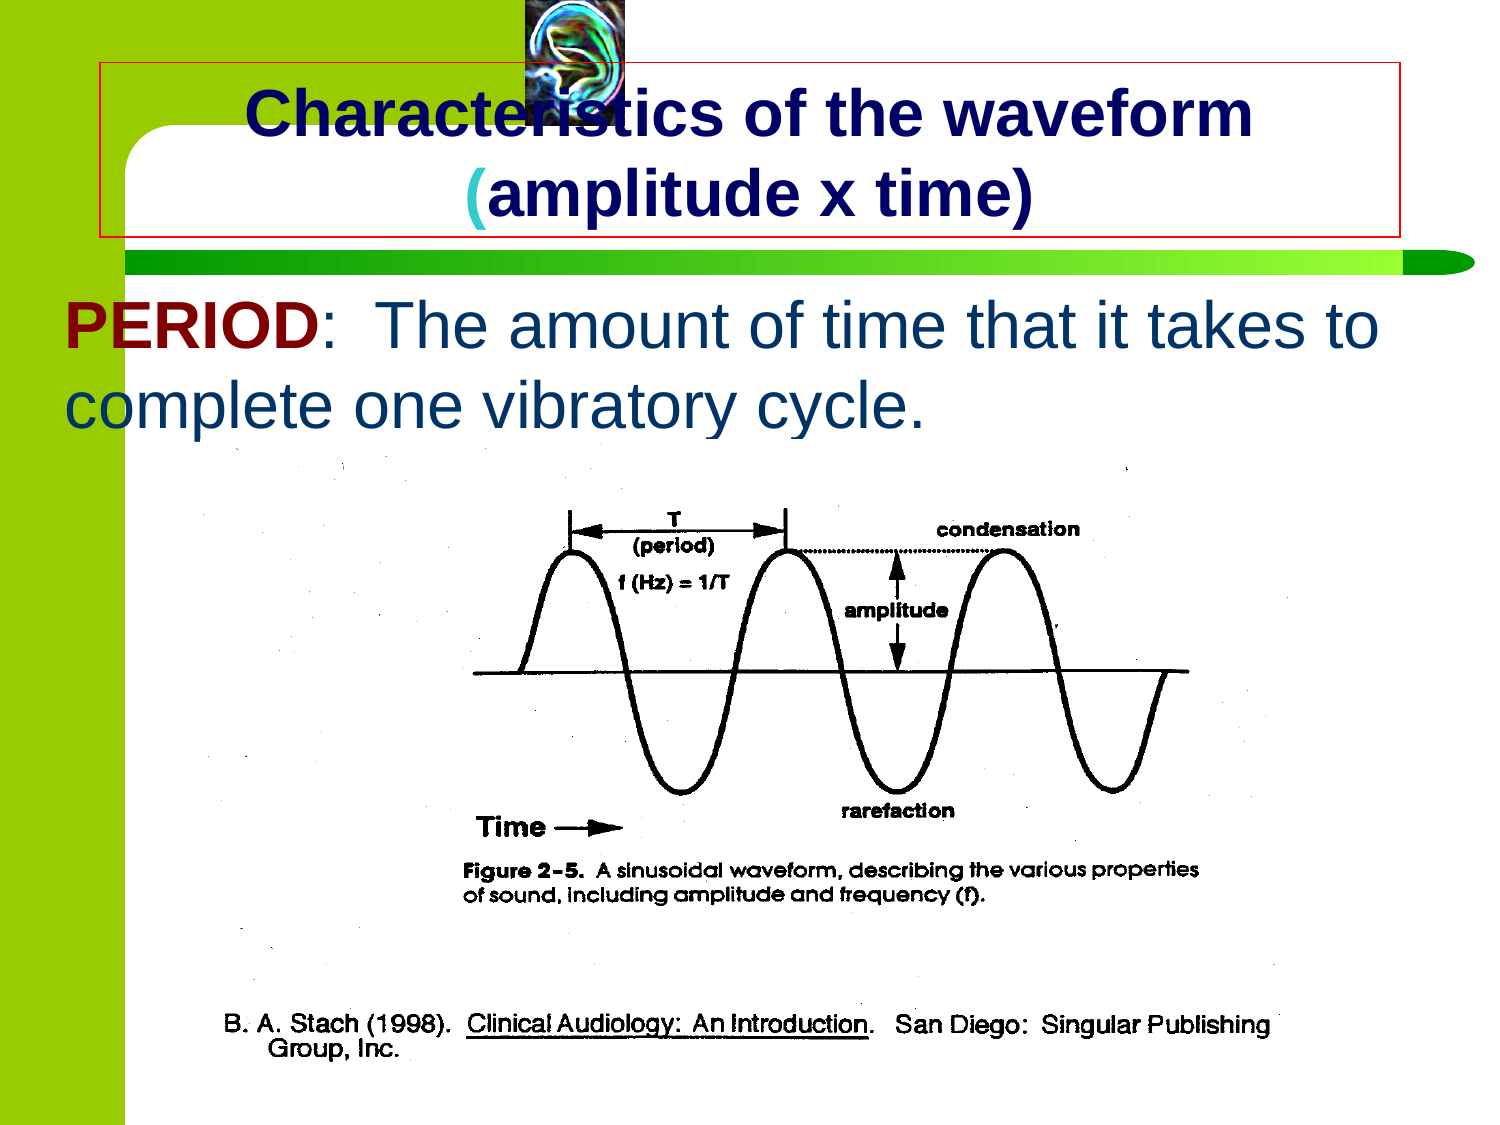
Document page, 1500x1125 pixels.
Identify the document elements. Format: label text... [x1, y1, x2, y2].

text_box PERIOD: The amount of time that it takes to complete one vibratory cycle. [50, 274, 1500, 450]
picture [199, 438, 1301, 1063]
picture [525, 0, 625, 62]
text_box Characteristics of the waveform (amplitude x time) [99, 62, 1400, 238]
